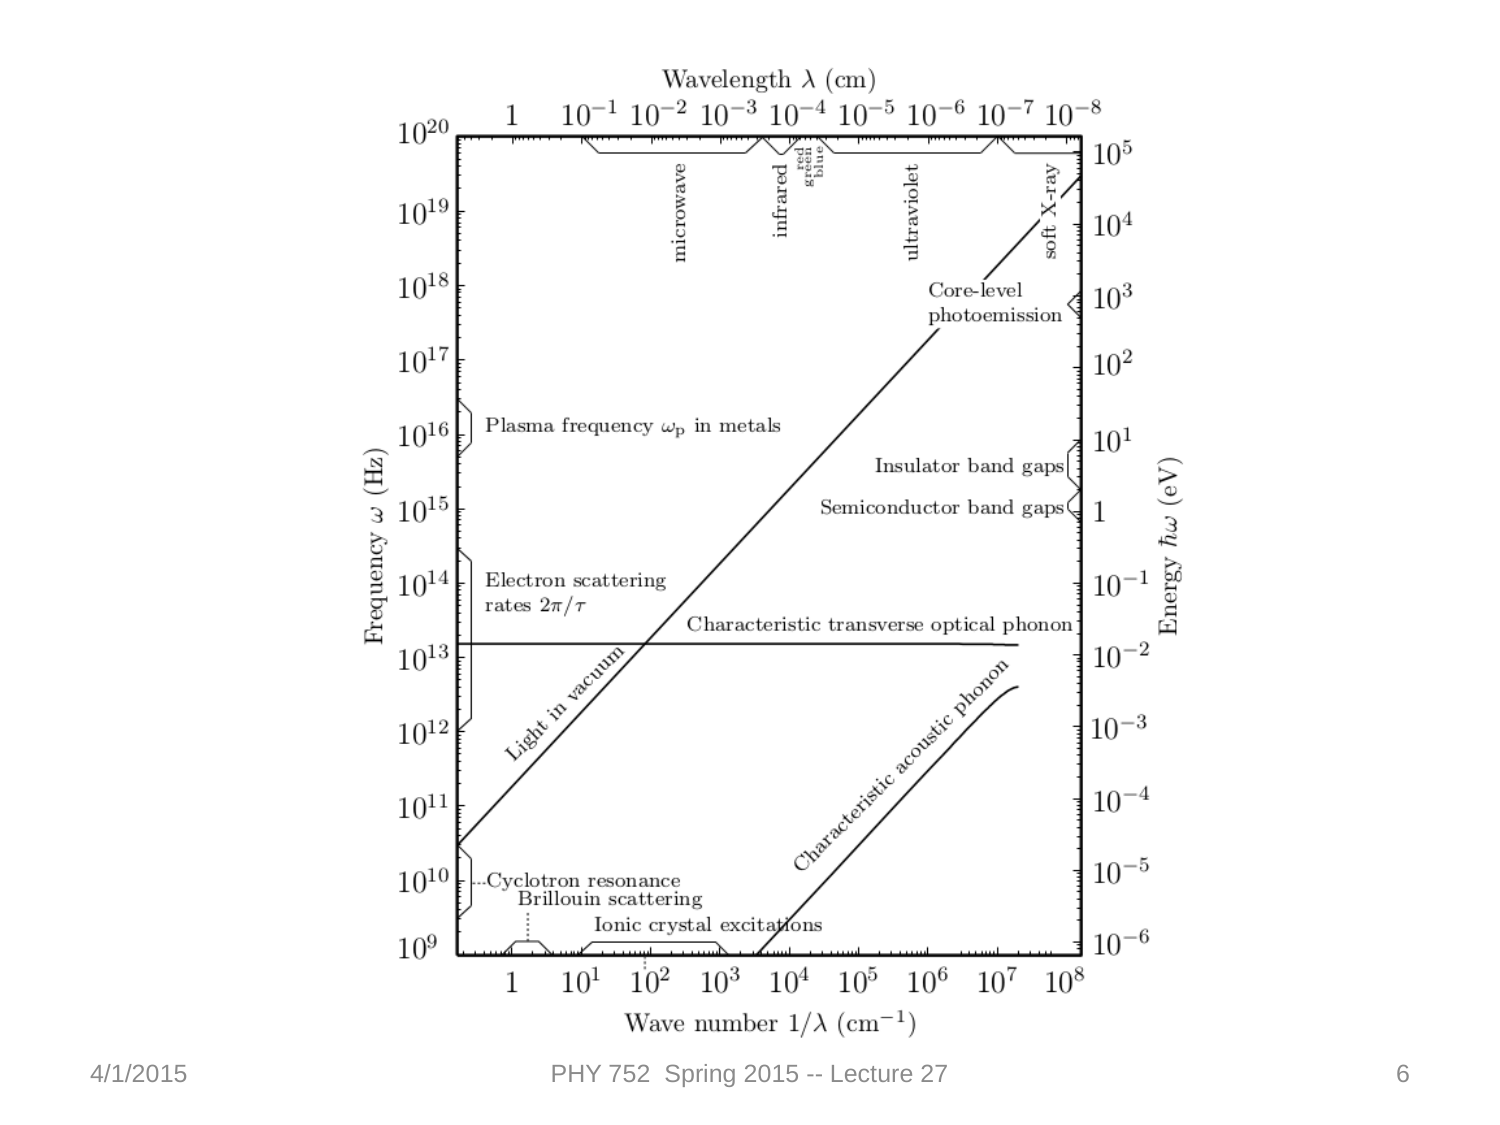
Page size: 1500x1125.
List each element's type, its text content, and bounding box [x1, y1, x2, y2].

picture [333, 55, 1213, 1043]
footer PHY 752 Spring 2015 -- Lecture 27 [512, 1052, 988, 1103]
slide_number 6 [1074, 1042, 1425, 1103]
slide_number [75, 1042, 425, 1103]
